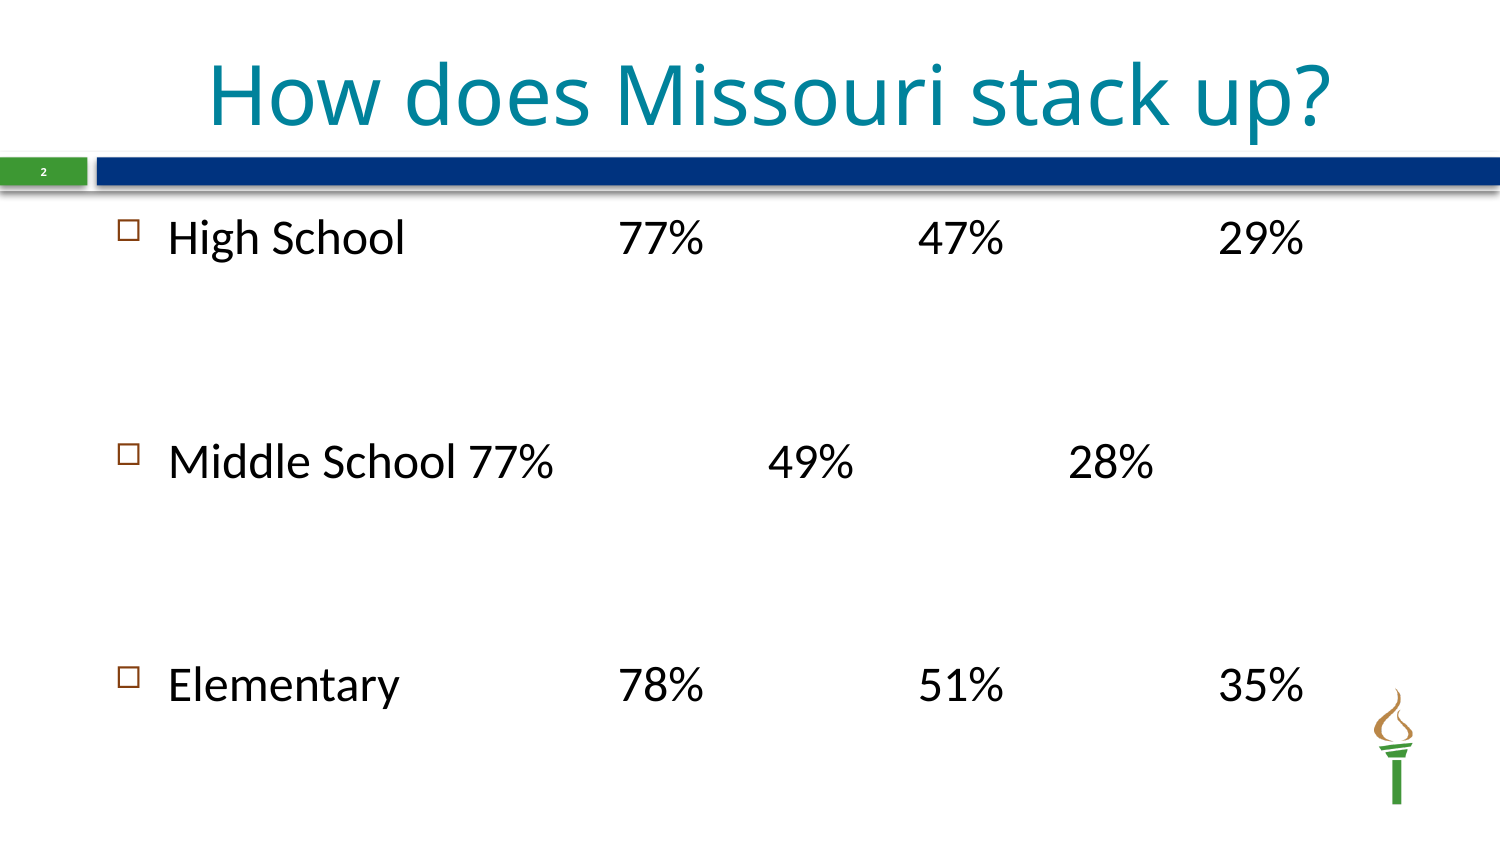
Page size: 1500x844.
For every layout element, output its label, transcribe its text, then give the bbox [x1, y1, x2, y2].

slide_number 2 [0, 157, 88, 188]
title How does Missouri stack up? [100, 27, 1439, 151]
list High School 77% 47% 29% Middle School 77% 49% 28% Elementary 78% 51% 35% [100, 196, 1439, 769]
picture [1374, 769, 1417, 807]
